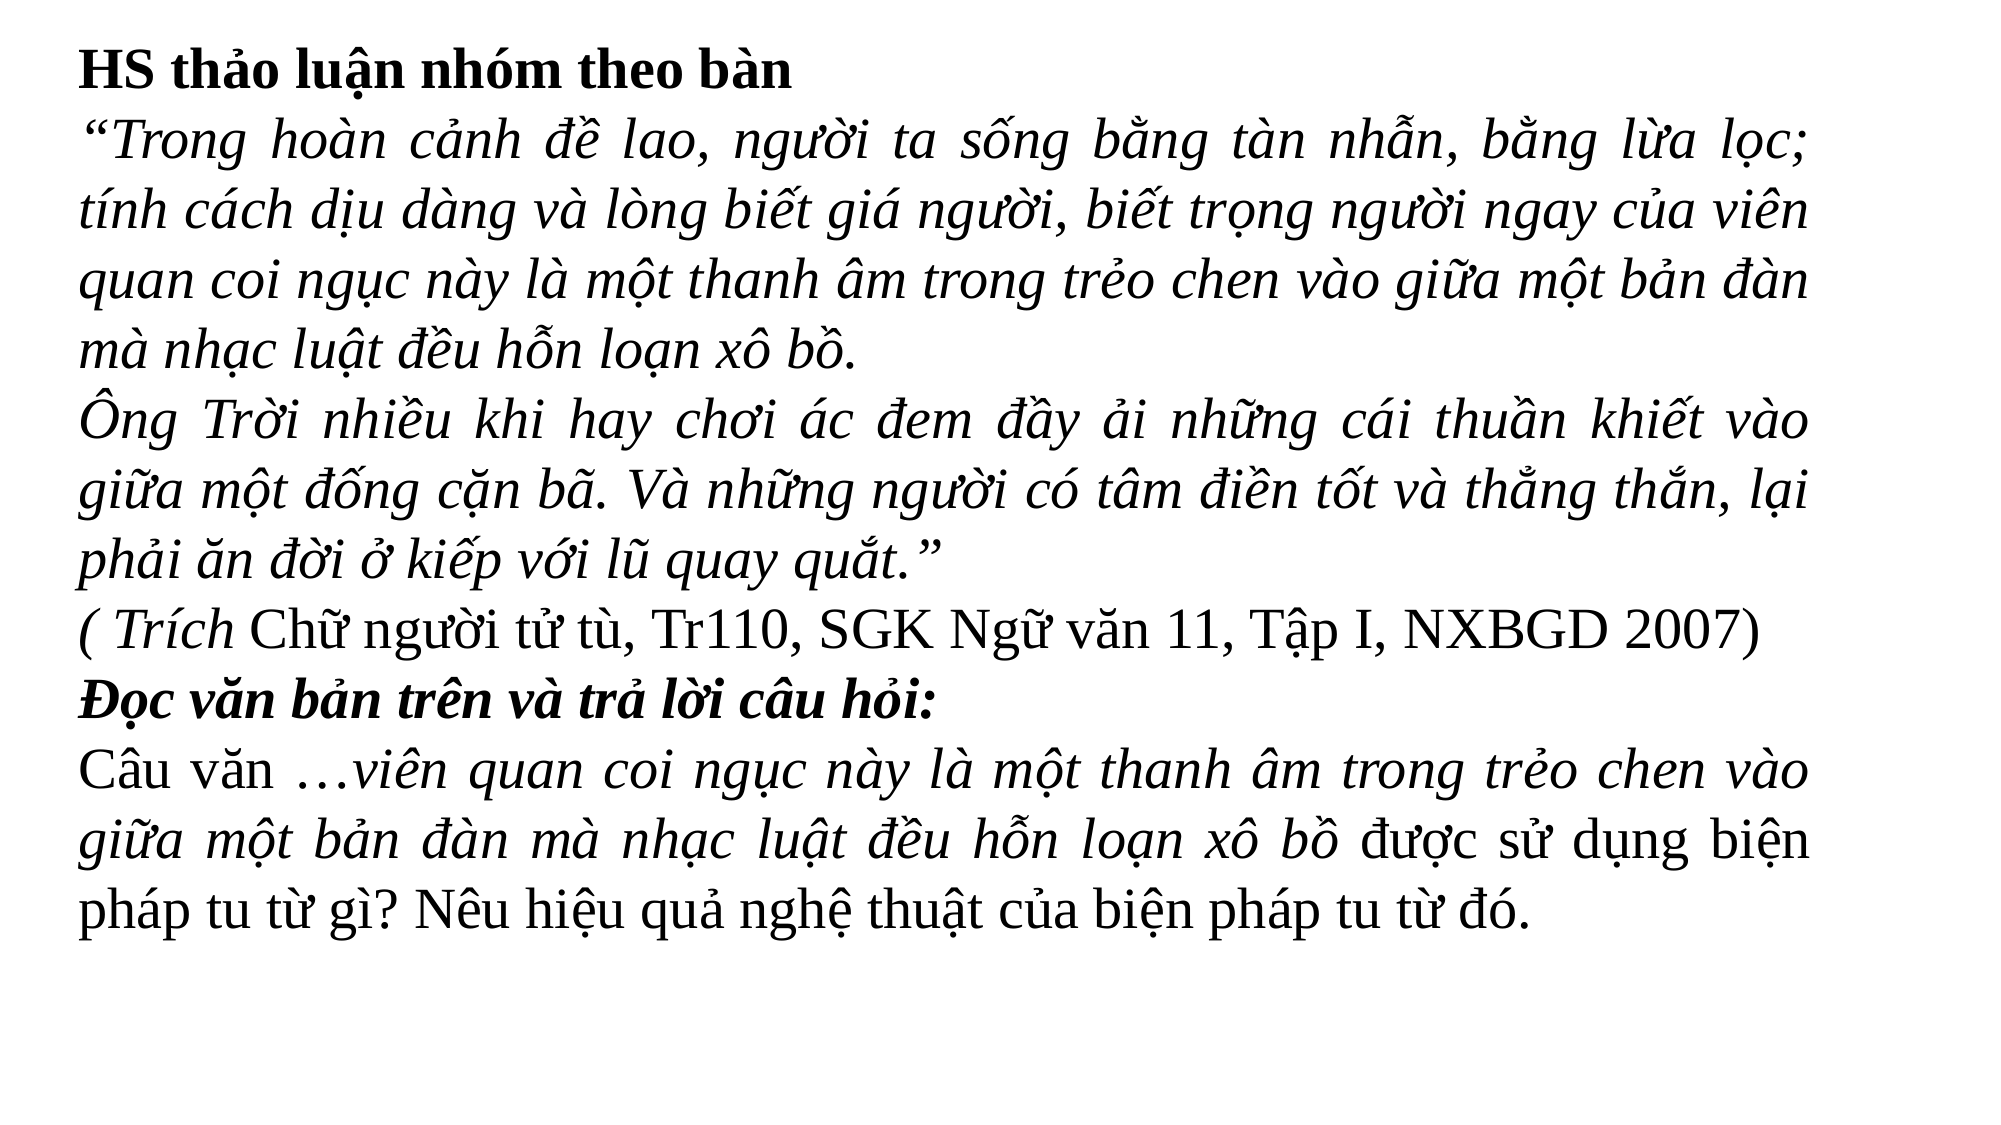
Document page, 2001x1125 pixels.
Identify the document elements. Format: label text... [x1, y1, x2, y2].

text_box HS thảo luận nhóm theo bàn “Trong hoàn cảnh đề lao, người ta sống bằng tàn nhẫn, bằng lừa lọc; tính cách dịu dàng và lòng biết giá người, biết trọng người ngay của viên quan coi ngục này là một thanh âm trong trẻo chen vào giữa một bản đàn mà nhạc luật đều hỗn loạn xô bồ. Ông Trời nhiều khi hay chơi ác đem đầy ải những cái thuần khiết vào giữa một đống cặn bã. Và những người có tâm điền tốt và thẳng thắn, lại phải ăn đời ở kiếp với lũ quay quắt.” ( Trích Chữ người tử tù, Tr110, SGK Ngữ văn 11, Tập I, NXBGD 2007) Đọc văn bản trên và trả lời câu hỏi: Câu văn …viên quan coi ngục này là một thanh âm trong trẻo chen vào giữa một bản đàn mà nhạc luật đều hỗn loạn xô bồ được sử dụng biện pháp tu từ gì? Nêu hiệu quả nghệ thuật của biện pháp tu từ đó. [63, 23, 1827, 948]
